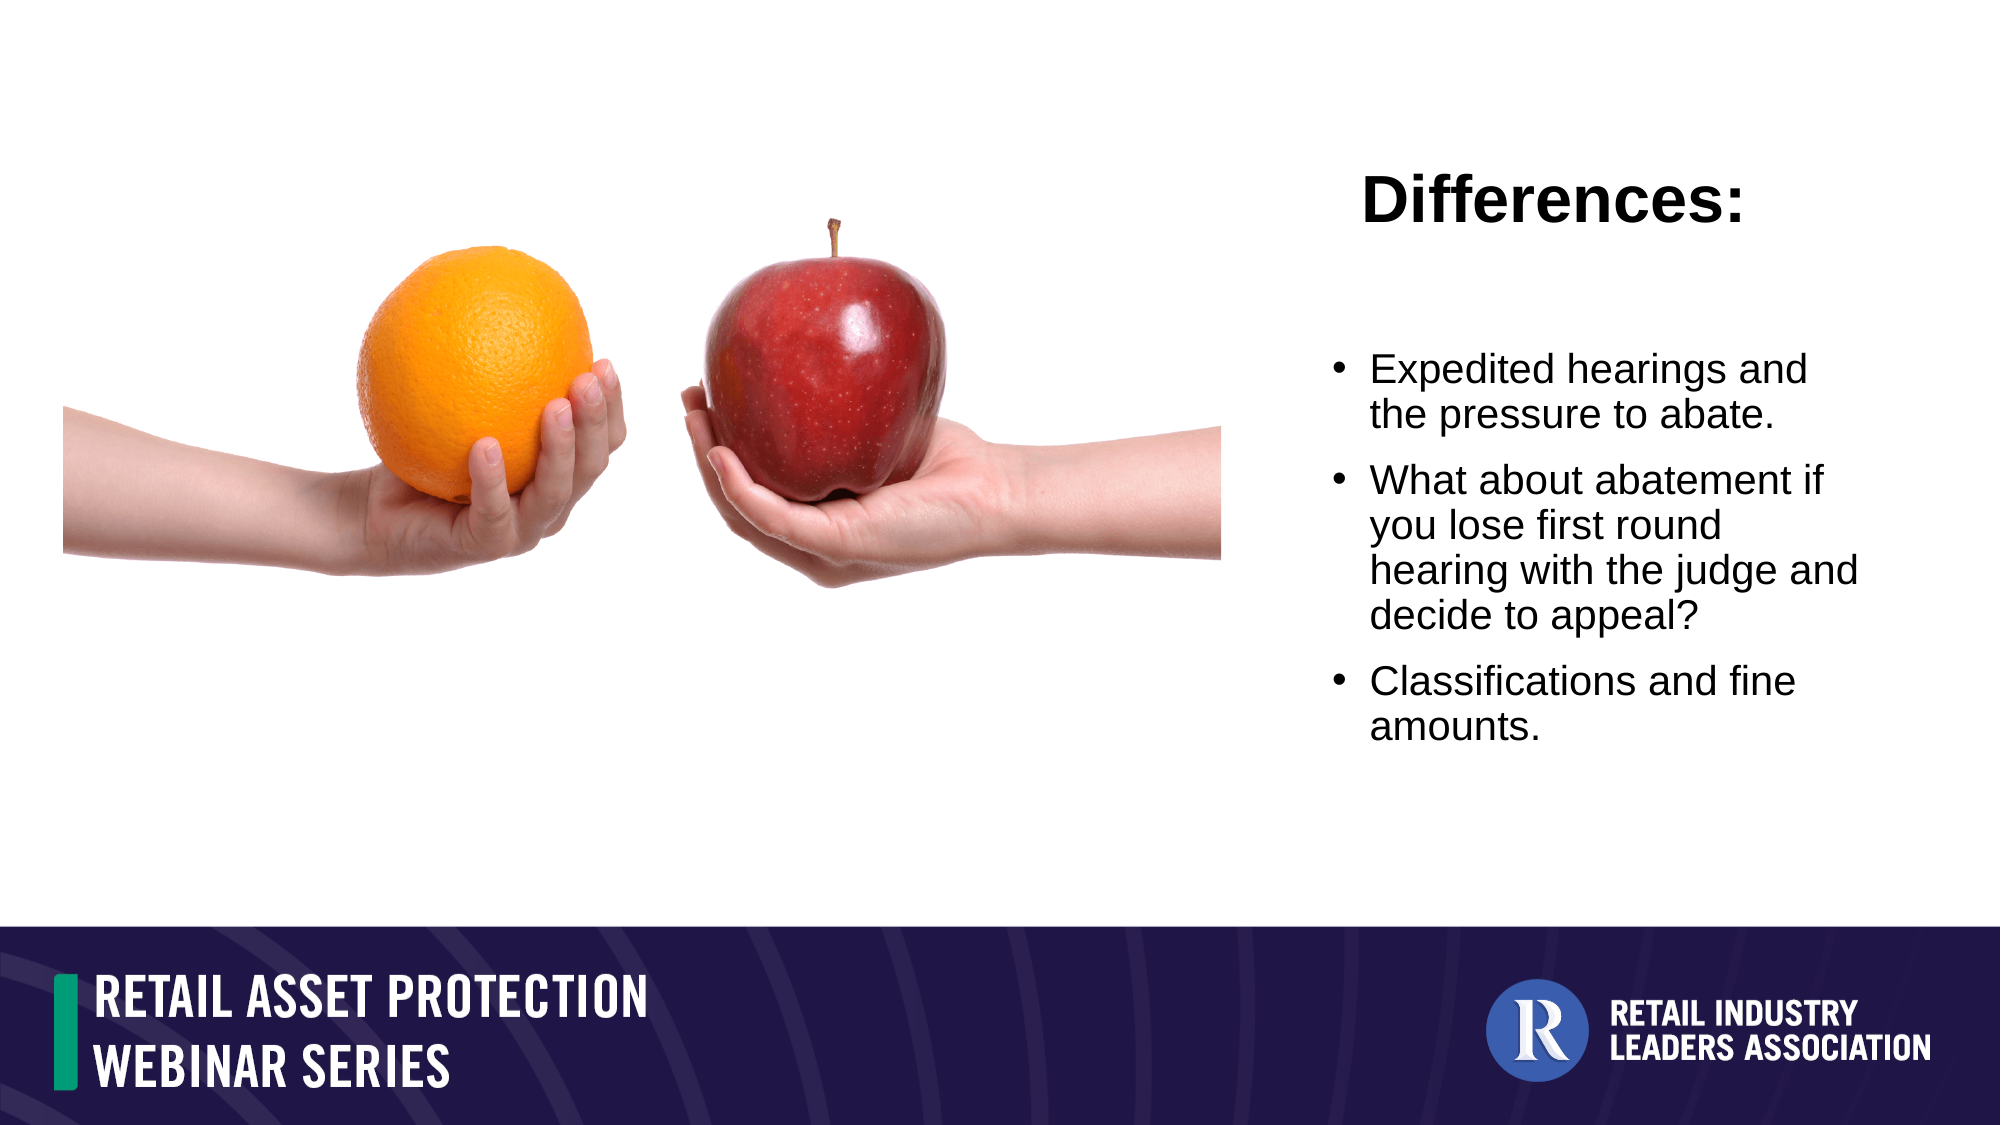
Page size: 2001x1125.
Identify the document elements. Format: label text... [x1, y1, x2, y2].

picture [0, 0, 2000, 1125]
title Differences: [1222, 67, 1762, 335]
list Expedited hearings and the pressure to abate. What about abatement if you lose first round hearing with the judge and decide to appeal? Classifications and fine amounts. [1317, 150, 1879, 947]
